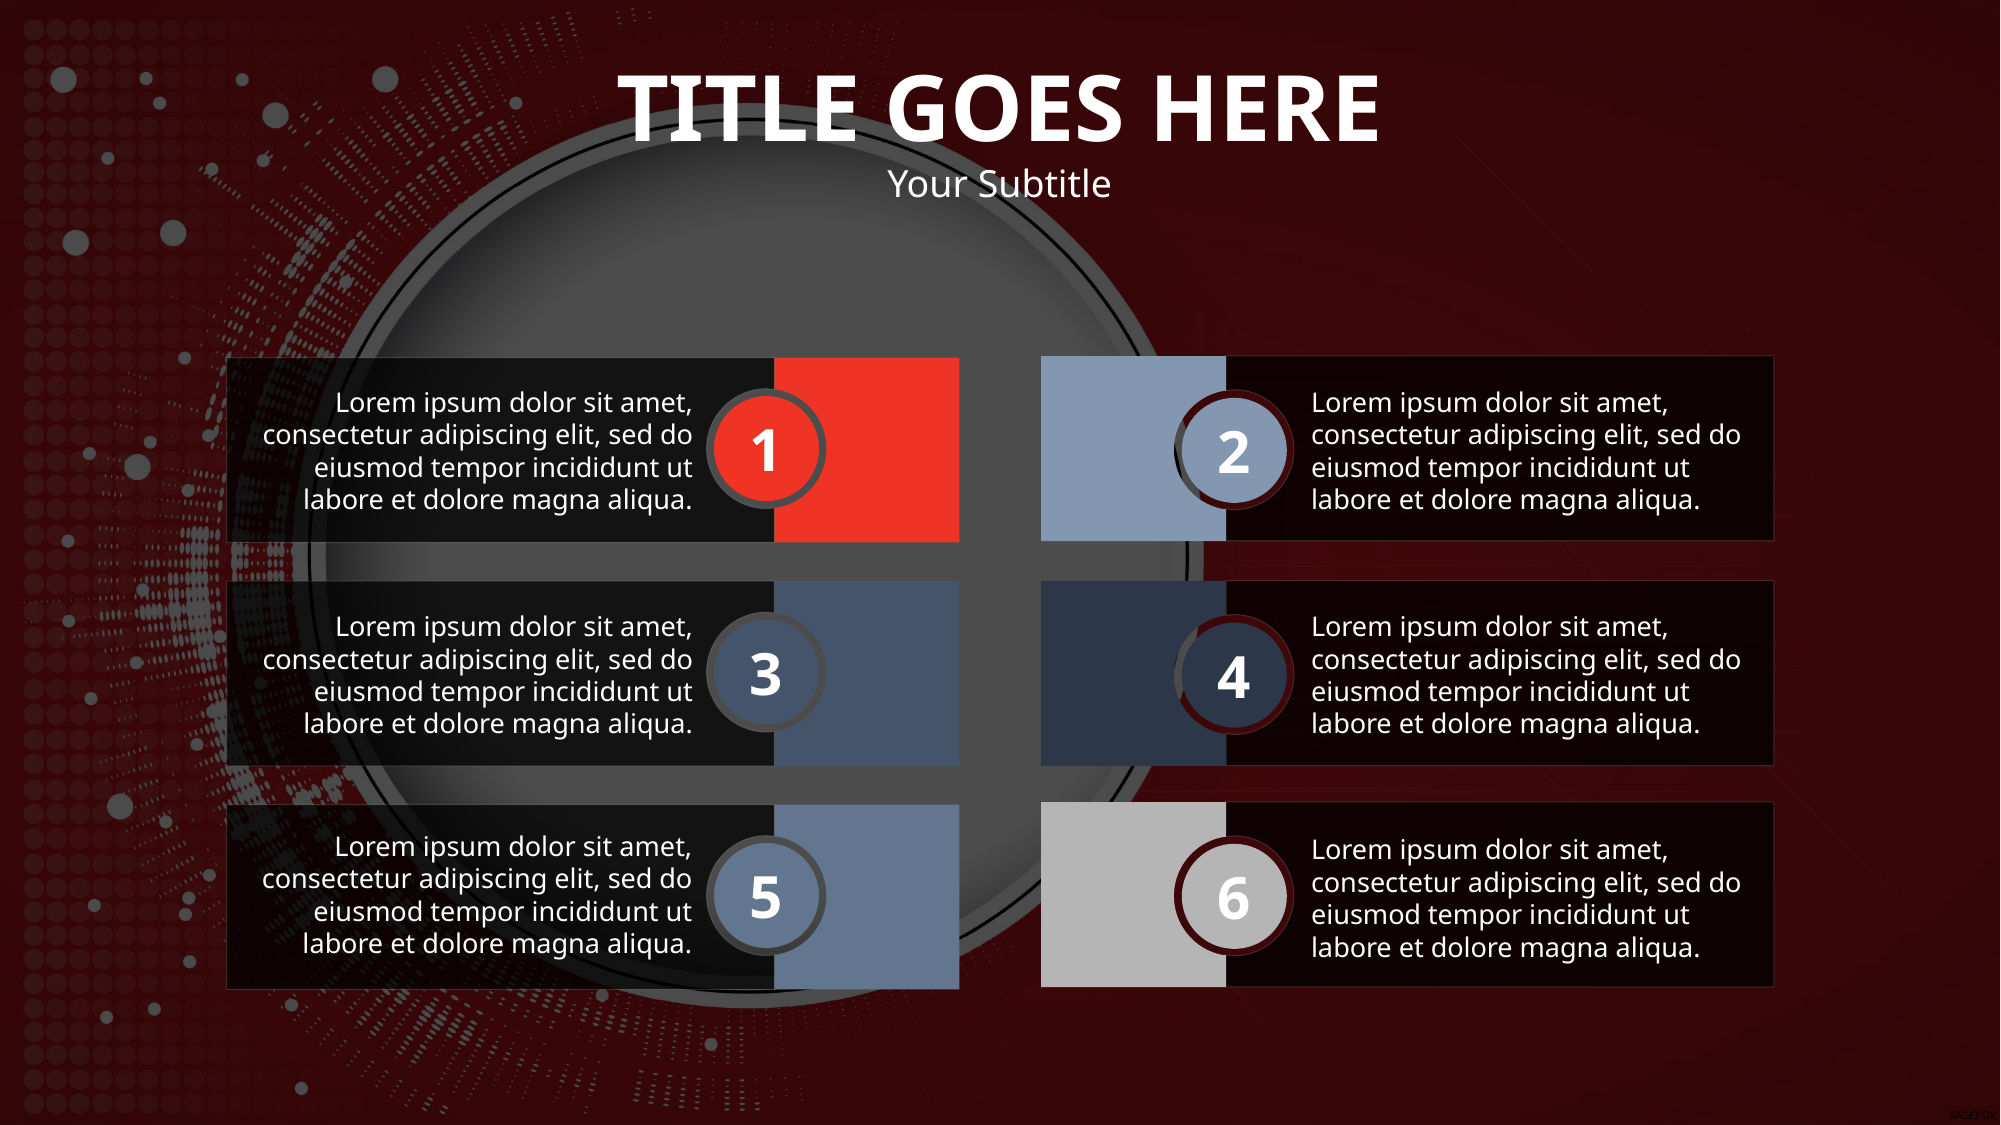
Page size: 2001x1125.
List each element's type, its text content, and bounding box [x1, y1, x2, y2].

text_box [1226, 579, 1775, 767]
text_box Lorem ipsum dolor sit amet, consectetur adipiscing elit, sed do eiusmod tempor incididunt ut labore et dolore magna aliqua. [242, 609, 693, 740]
text_box 6 [1180, 842, 1288, 950]
text_box Lorem ipsum dolor sit amet, consectetur adipiscing elit, sed do eiusmod tempor incididunt ut labore et dolore magna aliqua. [1311, 384, 1762, 515]
text_box Lorem ipsum dolor sit amet, consectetur adipiscing elit, sed do eiusmod tempor incididunt ut labore et dolore magna aliqua. [241, 828, 692, 959]
text_box Lorem ipsum dolor sit amet, consectetur adipiscing elit, sed do eiusmod tempor incididunt ut labore et dolore magna aliqua. [242, 384, 693, 515]
text_box Lorem ipsum dolor sit amet, consectetur adipiscing elit, sed do eiusmod tempor incididunt ut labore et dolore magna aliqua. [1311, 609, 1762, 740]
text_box 5 [712, 842, 821, 950]
text_box [776, 580, 961, 767]
text_box TITLE GOES HERE Your Subtitle [548, 42, 1452, 212]
text_box 3 [712, 618, 821, 726]
text_box [1040, 355, 1228, 543]
text_box 1 [712, 395, 821, 503]
text_box [225, 356, 776, 544]
text_box [776, 356, 961, 544]
text_box [1224, 800, 1775, 988]
text_box Lorem ipsum dolor sit amet, consectetur adipiscing elit, sed do eiusmod tempor incididunt ut labore et dolore magna aliqua. [1311, 832, 1762, 963]
text_box 2 [1180, 396, 1288, 504]
text_box [1040, 579, 1228, 767]
picture [0, 0, 2001, 1125]
text_box 4 [1180, 621, 1288, 729]
text_box [1040, 801, 1228, 989]
text_box [776, 803, 961, 991]
text_box [225, 580, 776, 767]
text_box [1224, 354, 1775, 542]
text_box [225, 803, 776, 991]
